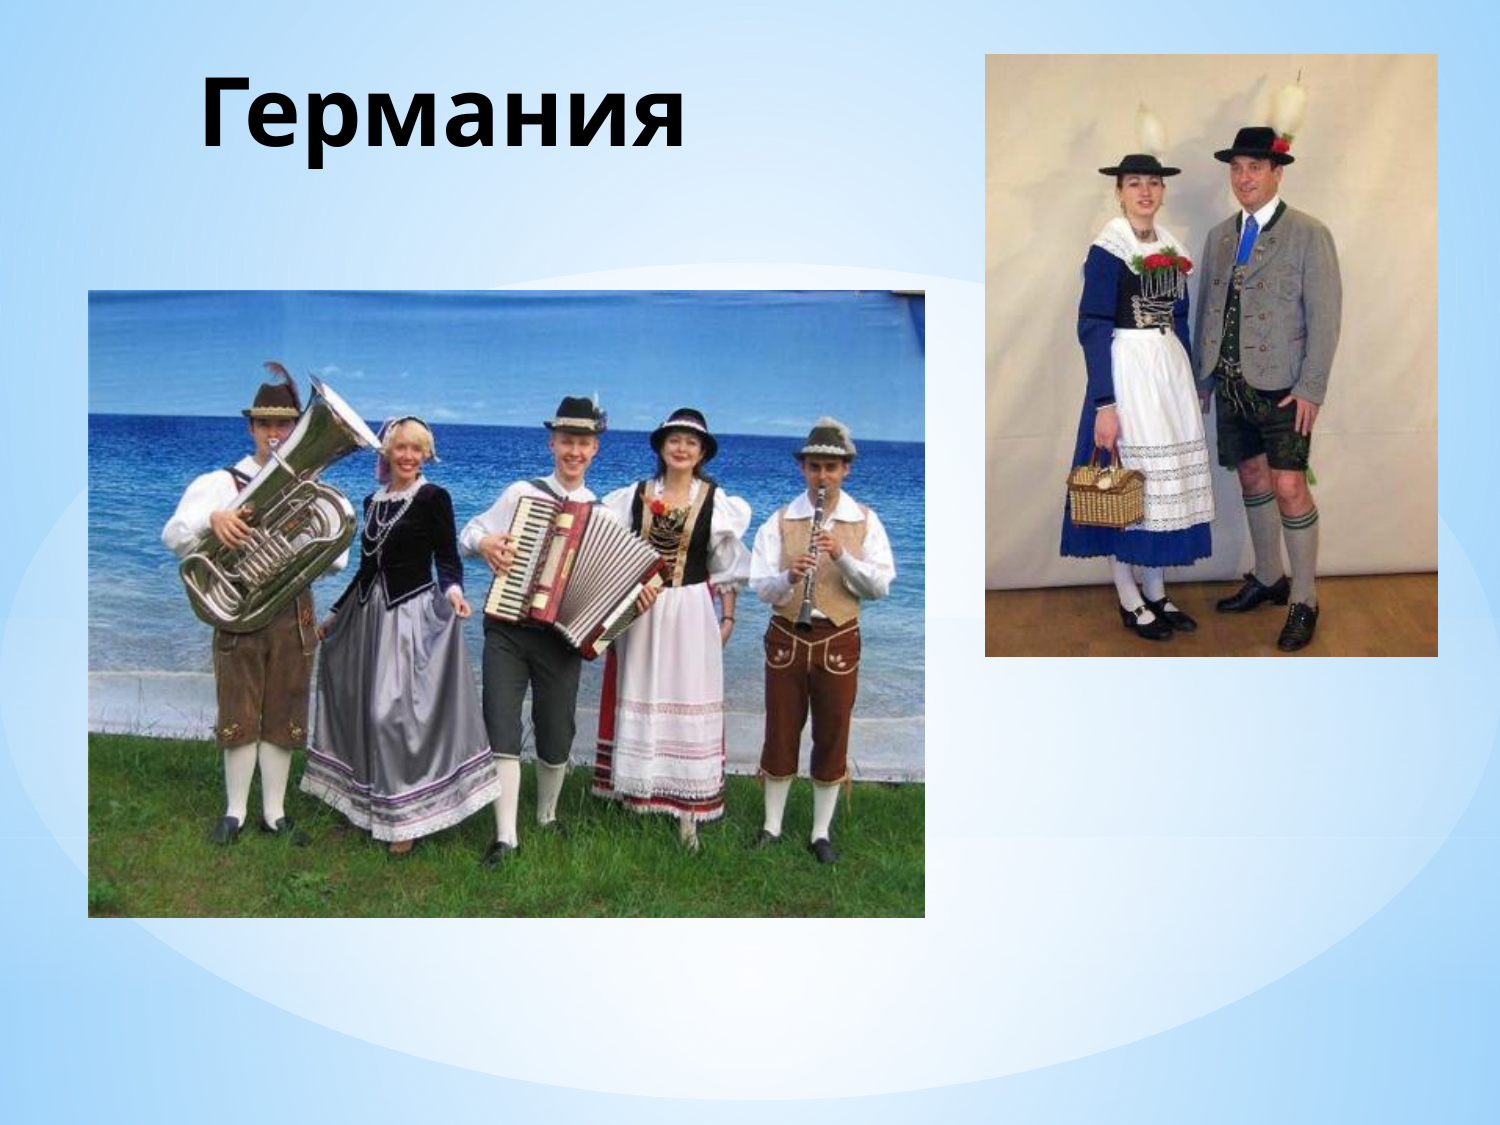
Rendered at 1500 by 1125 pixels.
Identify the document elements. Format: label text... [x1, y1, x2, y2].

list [985, 54, 1438, 658]
title Германия [183, 42, 1252, 231]
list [88, 290, 925, 918]
